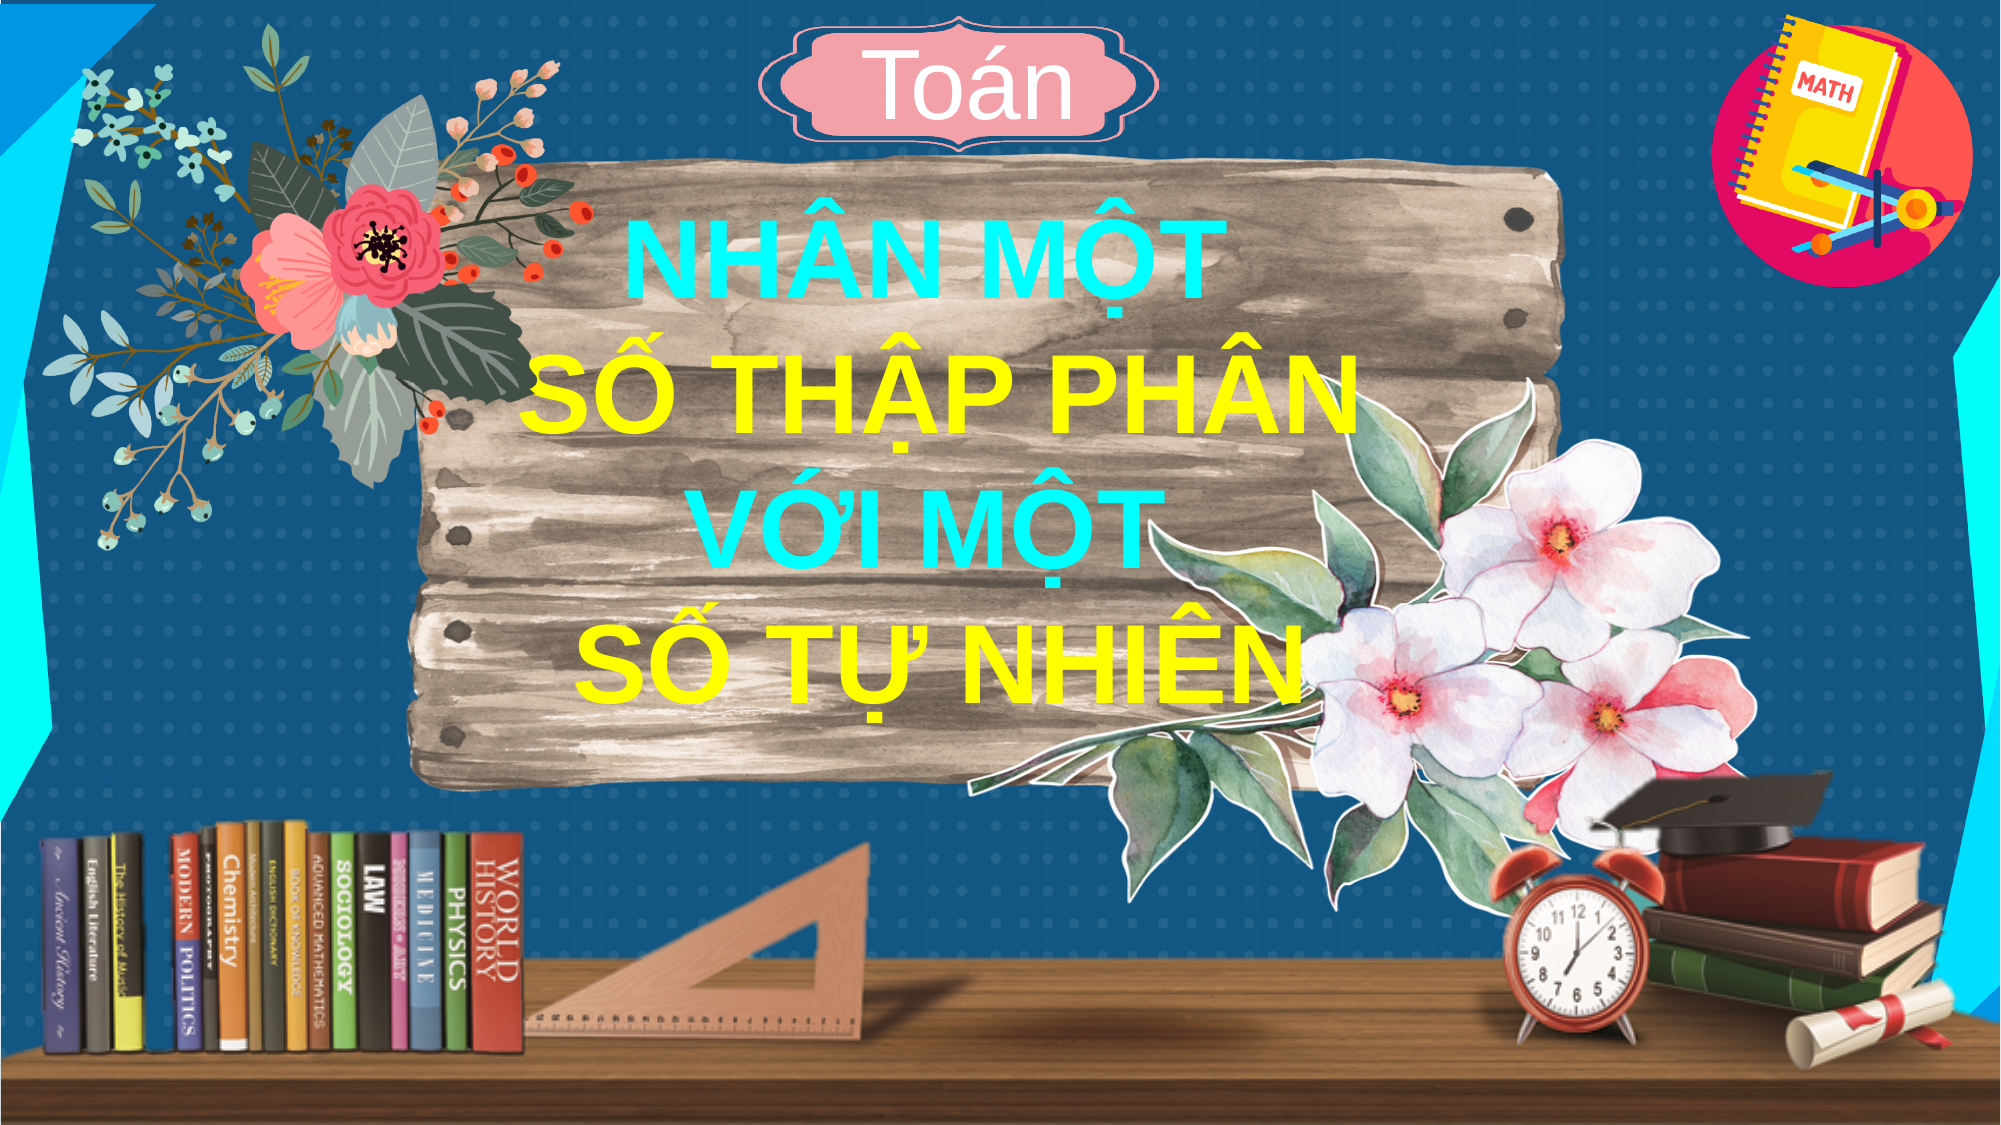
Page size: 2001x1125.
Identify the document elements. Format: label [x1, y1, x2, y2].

text_box [758, 12, 1159, 152]
picture [0, 1, 2000, 1125]
